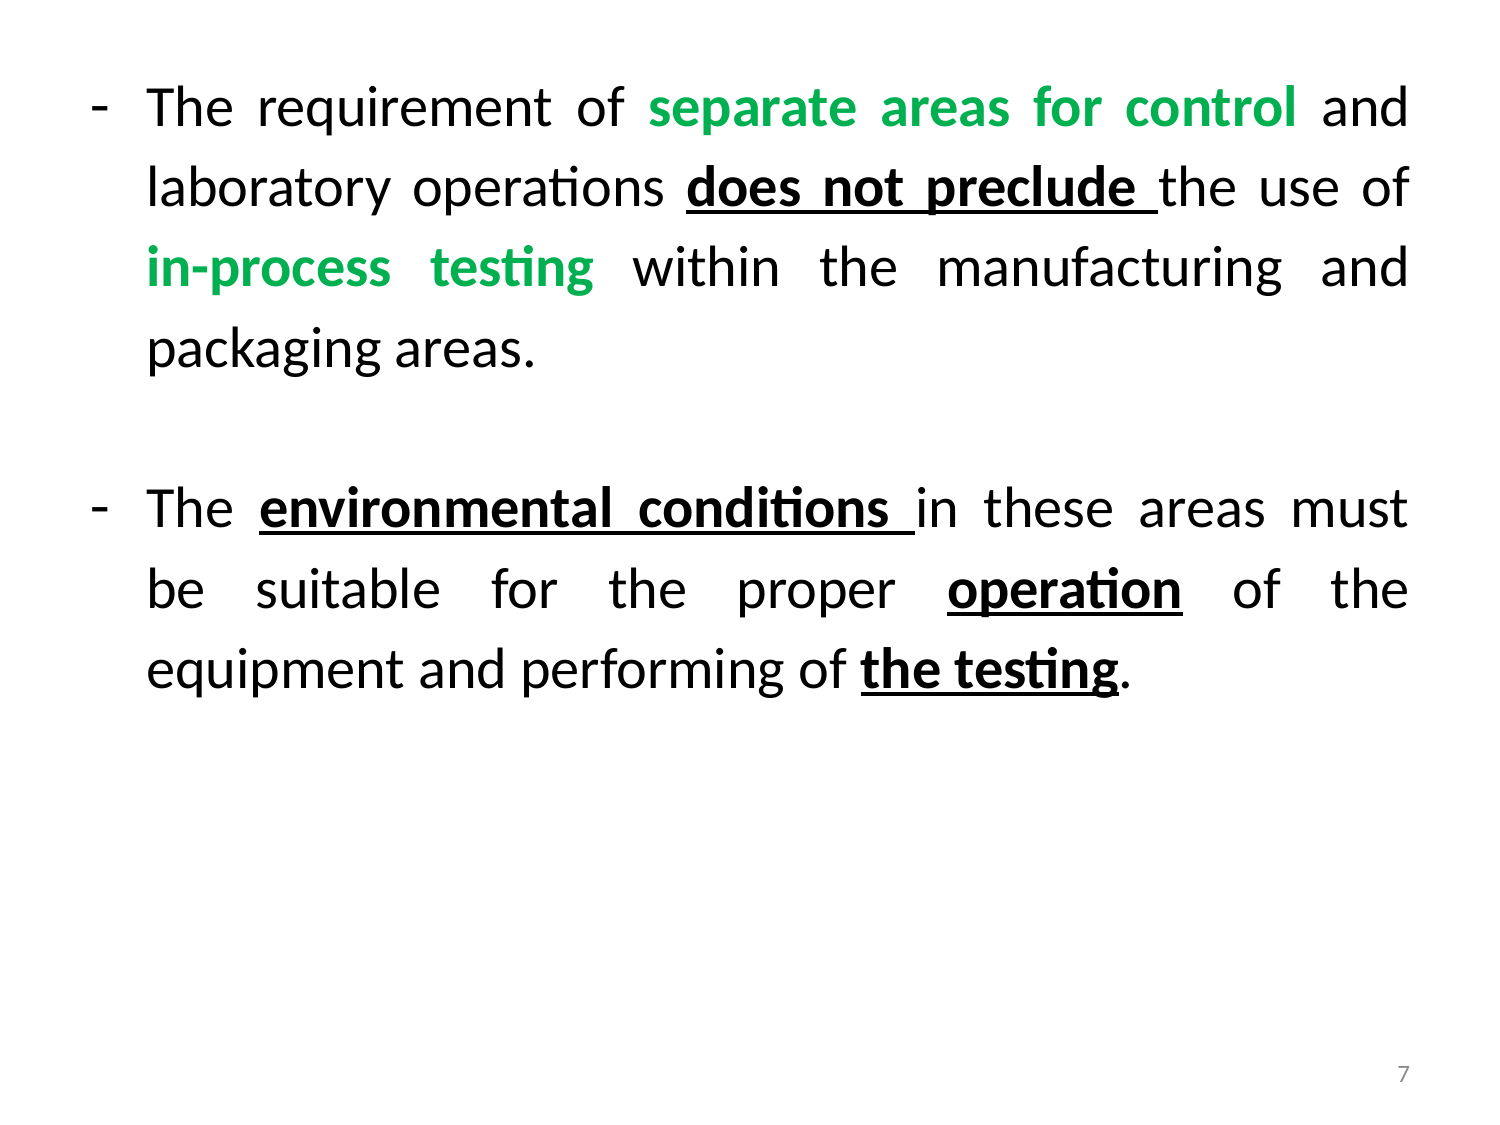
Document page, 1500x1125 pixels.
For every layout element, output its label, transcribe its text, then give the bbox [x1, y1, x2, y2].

slide_number 7 [1074, 1042, 1425, 1103]
list The requirement of separate areas for control and laboratory operations does not preclude the use of in-process testing within the manufacturing and packaging areas. The environmental conditions in these areas must be suitable for the proper operation of the equipment and performing of the testing. [75, 50, 1425, 1075]
